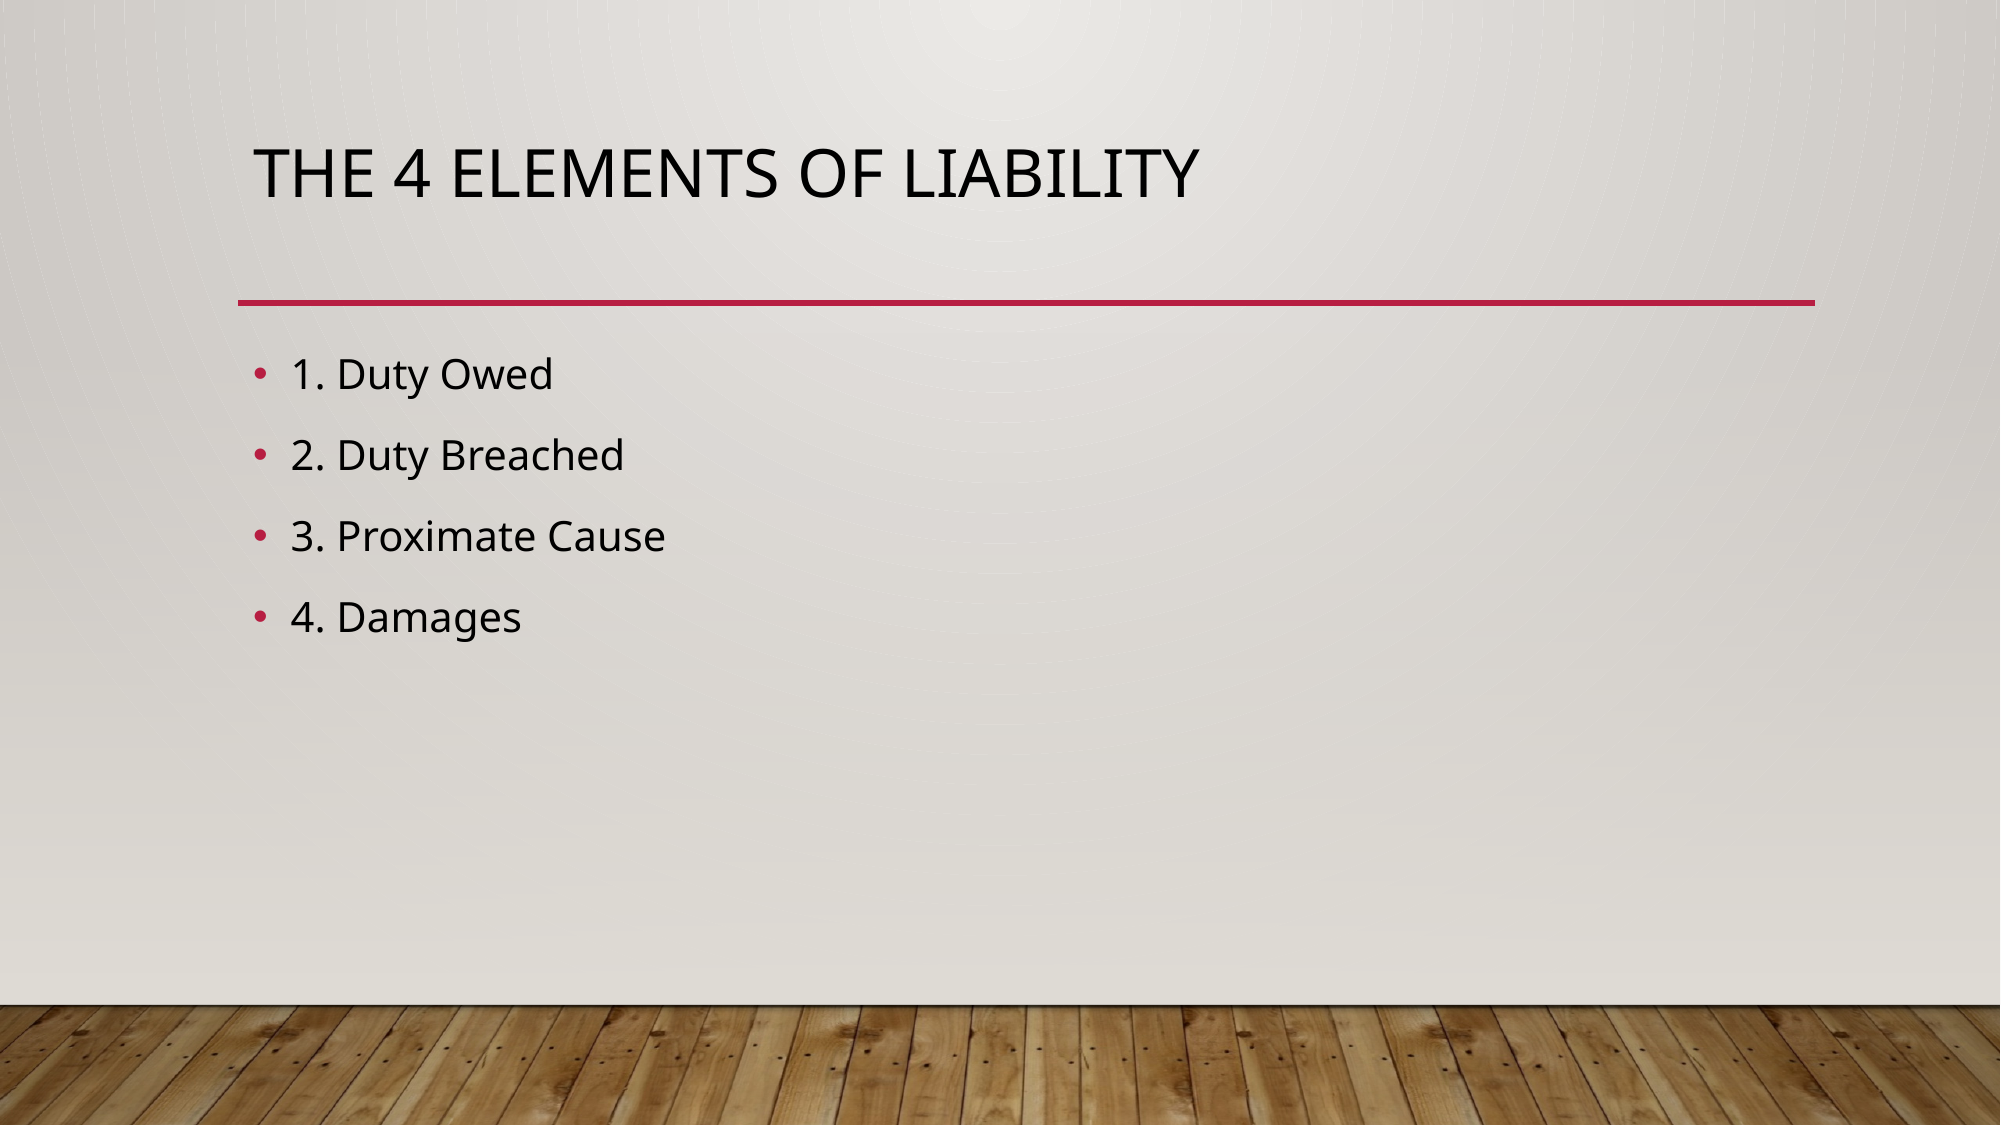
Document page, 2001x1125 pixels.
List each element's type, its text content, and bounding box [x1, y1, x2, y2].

picture [0, 1005, 2000, 1125]
list 1. Duty Owed 2. Duty Breached 3. Proximate Cause 4. Damages [238, 330, 1814, 897]
title The 4 elements of liability [238, 131, 1814, 305]
